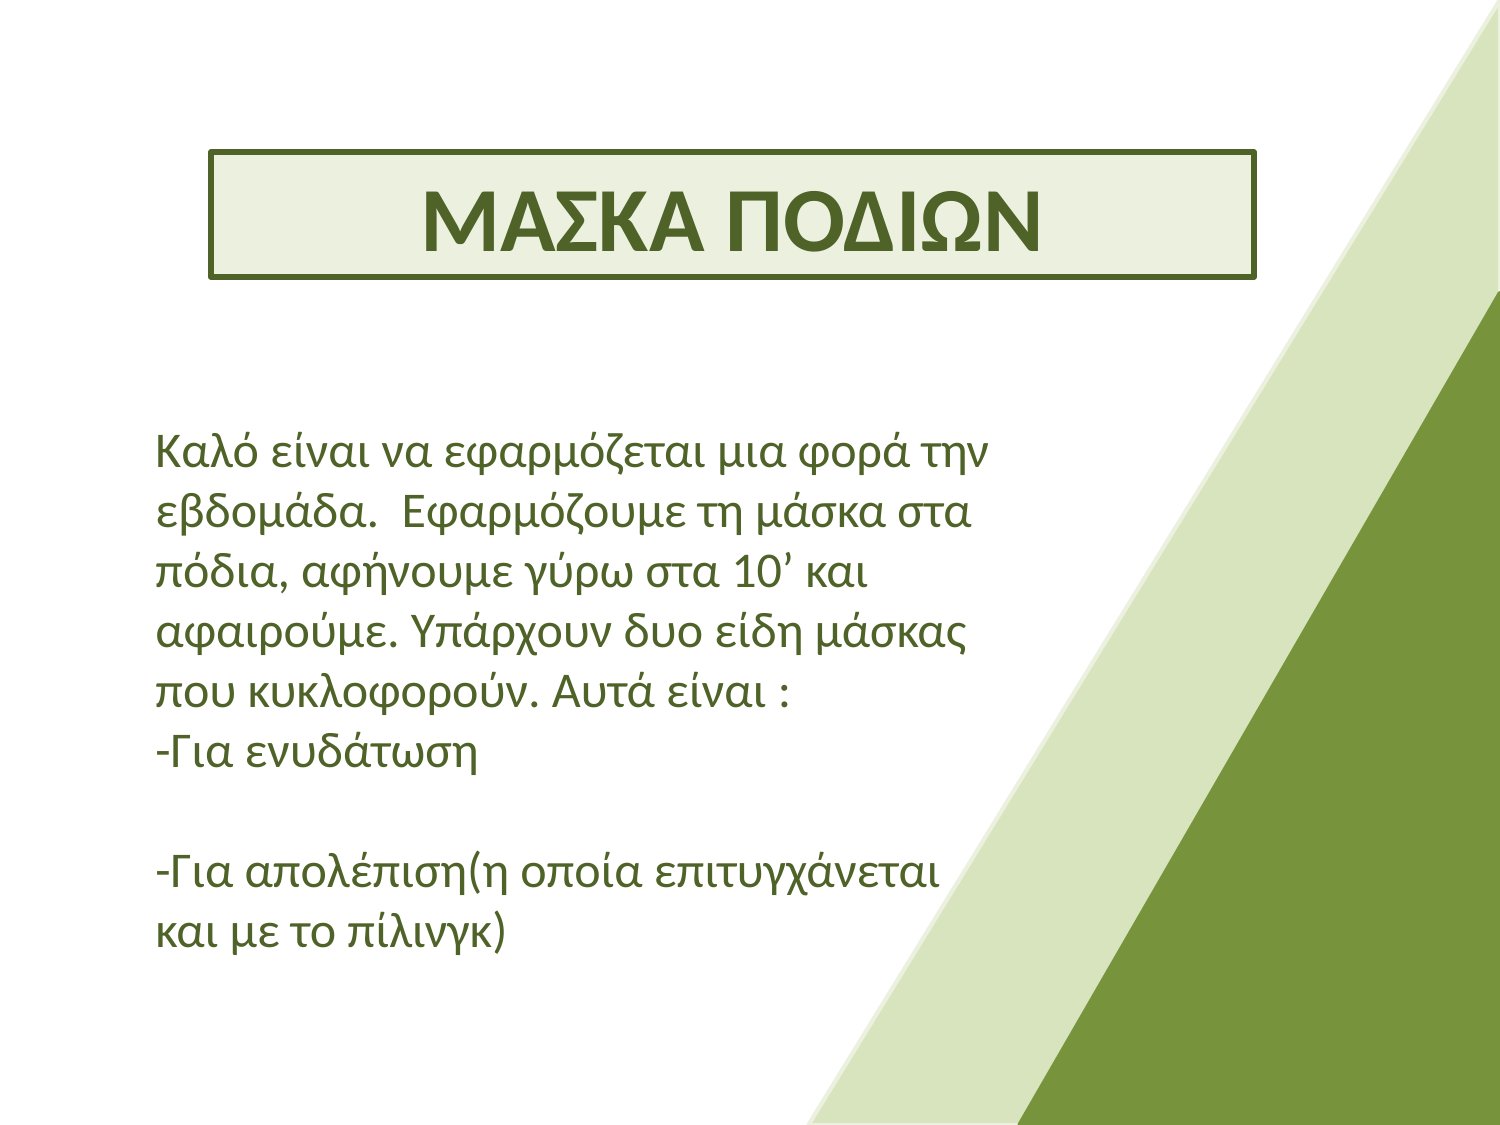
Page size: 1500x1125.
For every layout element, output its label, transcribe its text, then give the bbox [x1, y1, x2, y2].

text_box [806, 0, 1500, 1125]
text_box [1017, 291, 1500, 1125]
text_box ΜΑΣΚΑ ΠΟΔΙΩΝ [210, 152, 1254, 277]
text_box Καλό είναι να εφαρμόζεται μια φορά την εβδομάδα. Εφαρμόζουμε τη μάσκα στα πόδια, αφήνουμε γύρω στα 10’ και αφαιρούμε. Υπάρχουν δυο είδη μάσκας που κυκλοφορούν. Αυτά είναι : -Για ενυδάτωση -Για απολέπιση(η οποία επιτυγχάνεται και με το πίλινγκ) [140, 410, 1008, 965]
